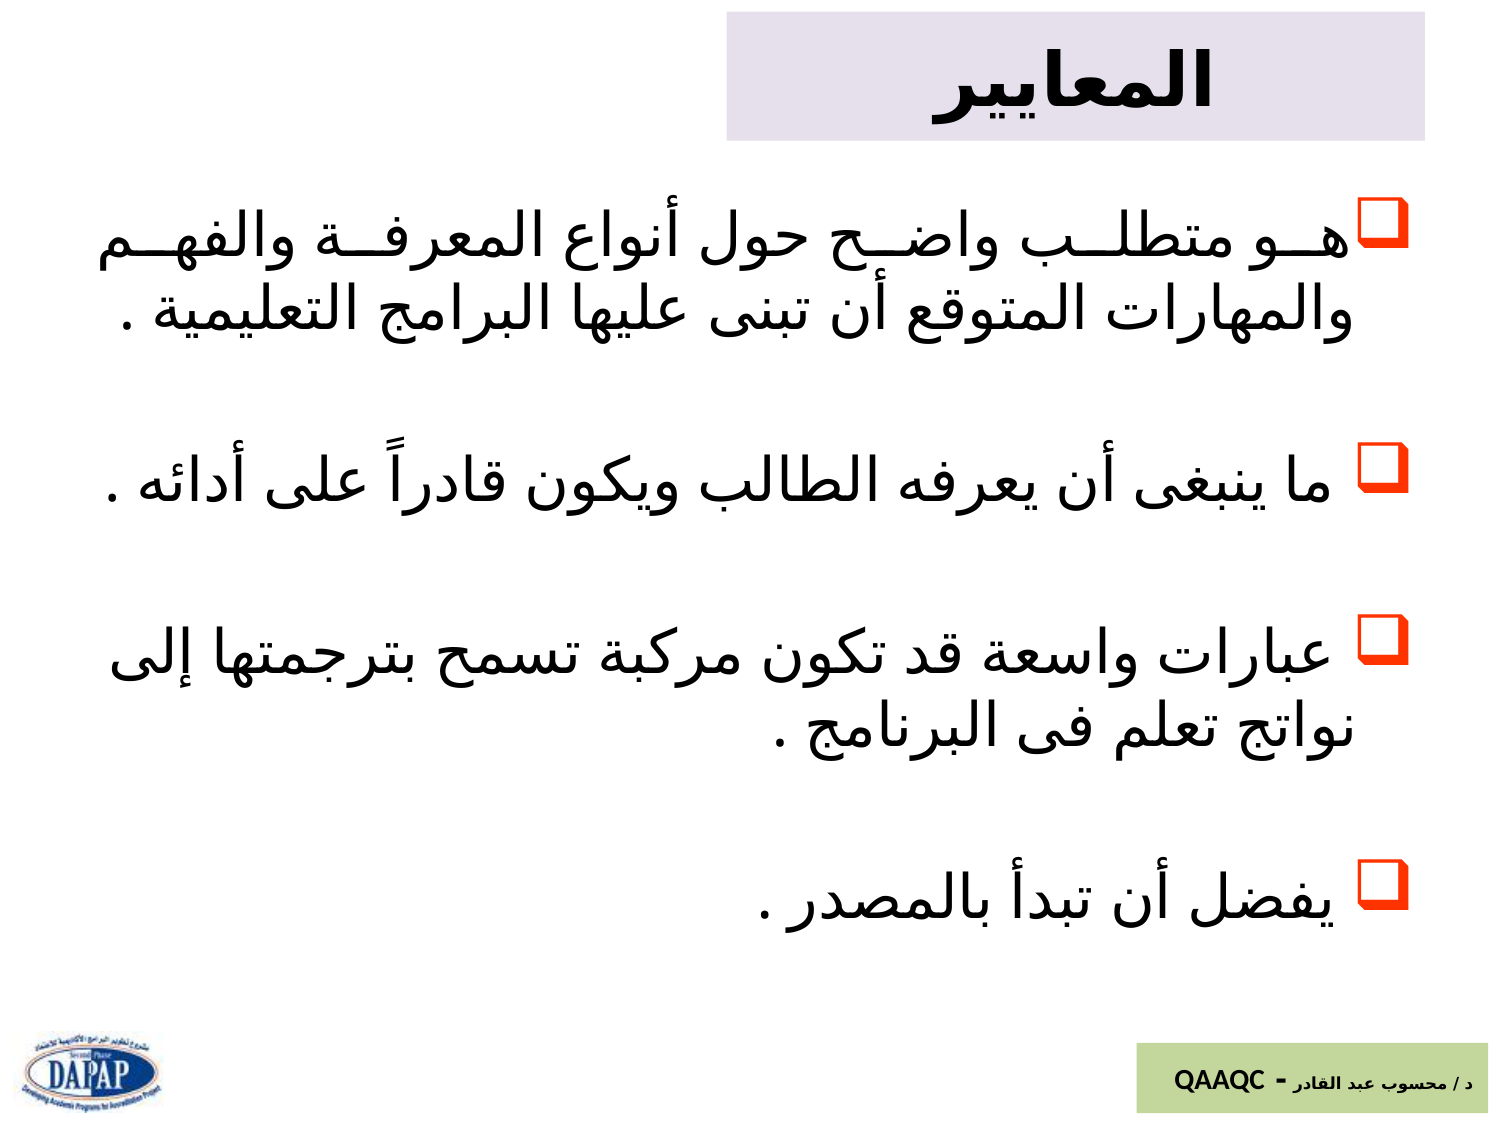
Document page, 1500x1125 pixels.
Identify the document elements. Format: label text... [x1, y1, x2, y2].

list هو متطلب واضح حول أنواع المعرفة والفهم والمهارات المتوقع أن تبنى عليها البرامج التعليمية . ما ينبغى أن يعرفه الطالب ويكون قادراً على أدائه . عبارات واسعة قد تكون مركبة تسمح بترجمتها إلى نواتج تعلم فى البرنامج . يفضل أن تبدأ بالمصدر . [82, 187, 1425, 1020]
title المعايير [726, 11, 1425, 141]
picture [13, 1031, 176, 1113]
